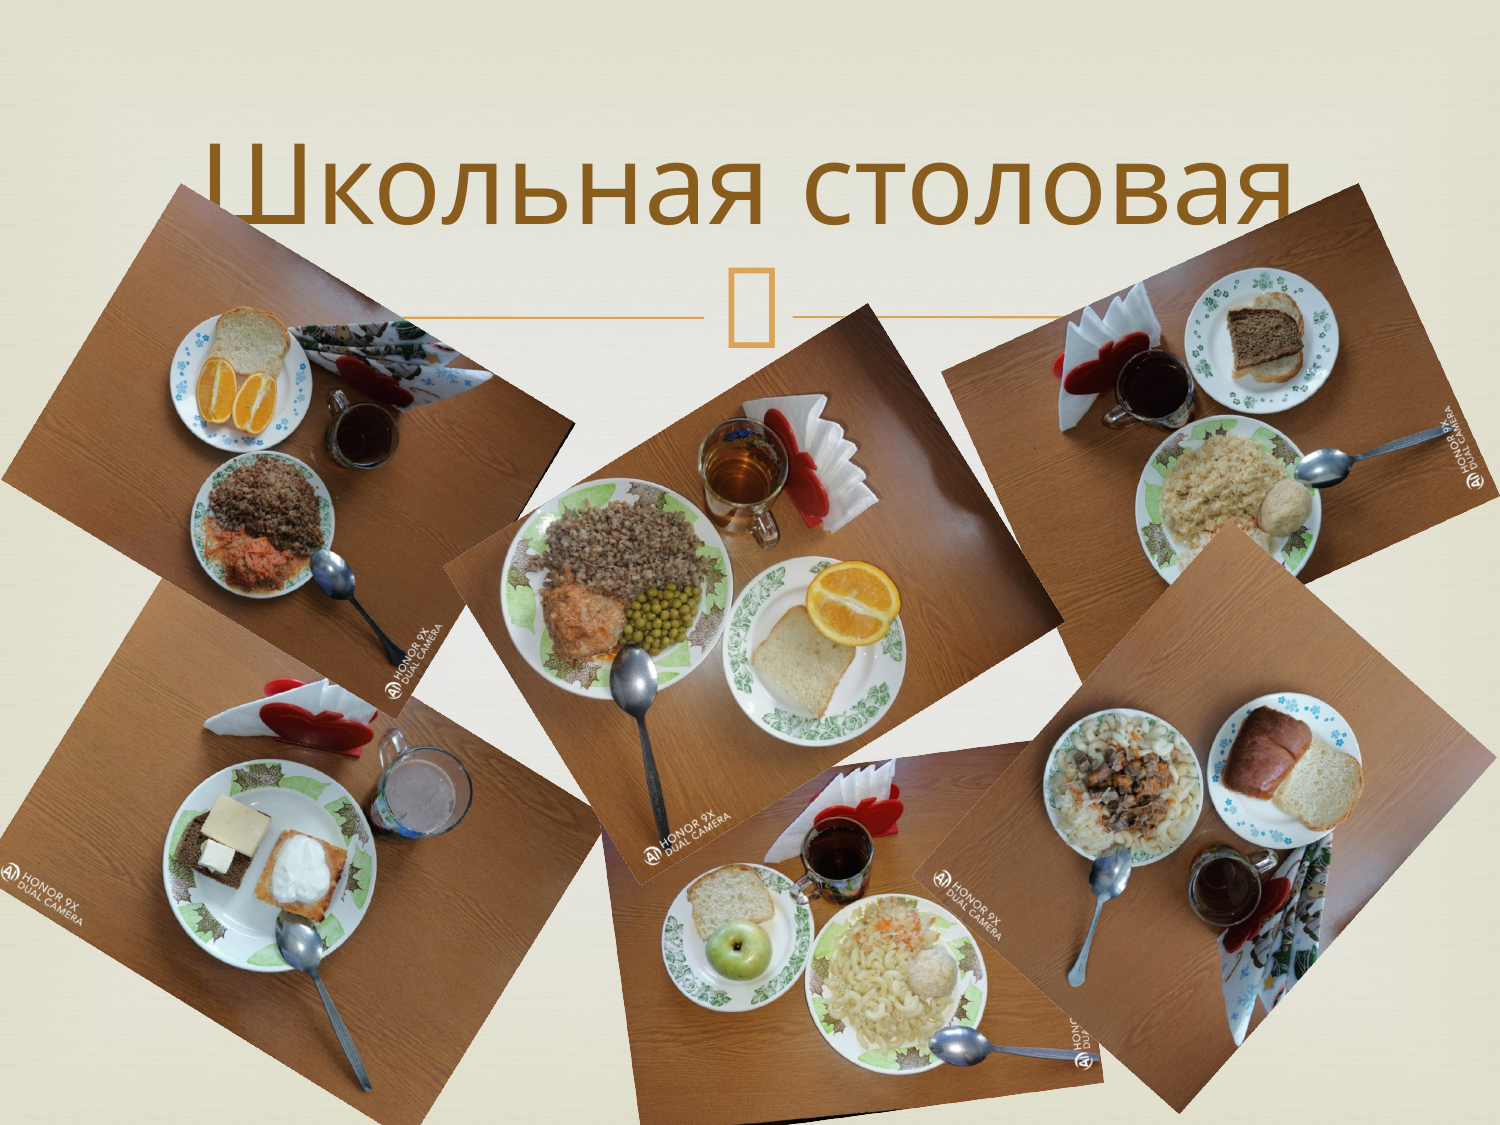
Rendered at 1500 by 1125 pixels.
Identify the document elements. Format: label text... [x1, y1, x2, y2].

picture [0, 184, 1499, 1125]
title Школьная столовая [112, 93, 1386, 267]
